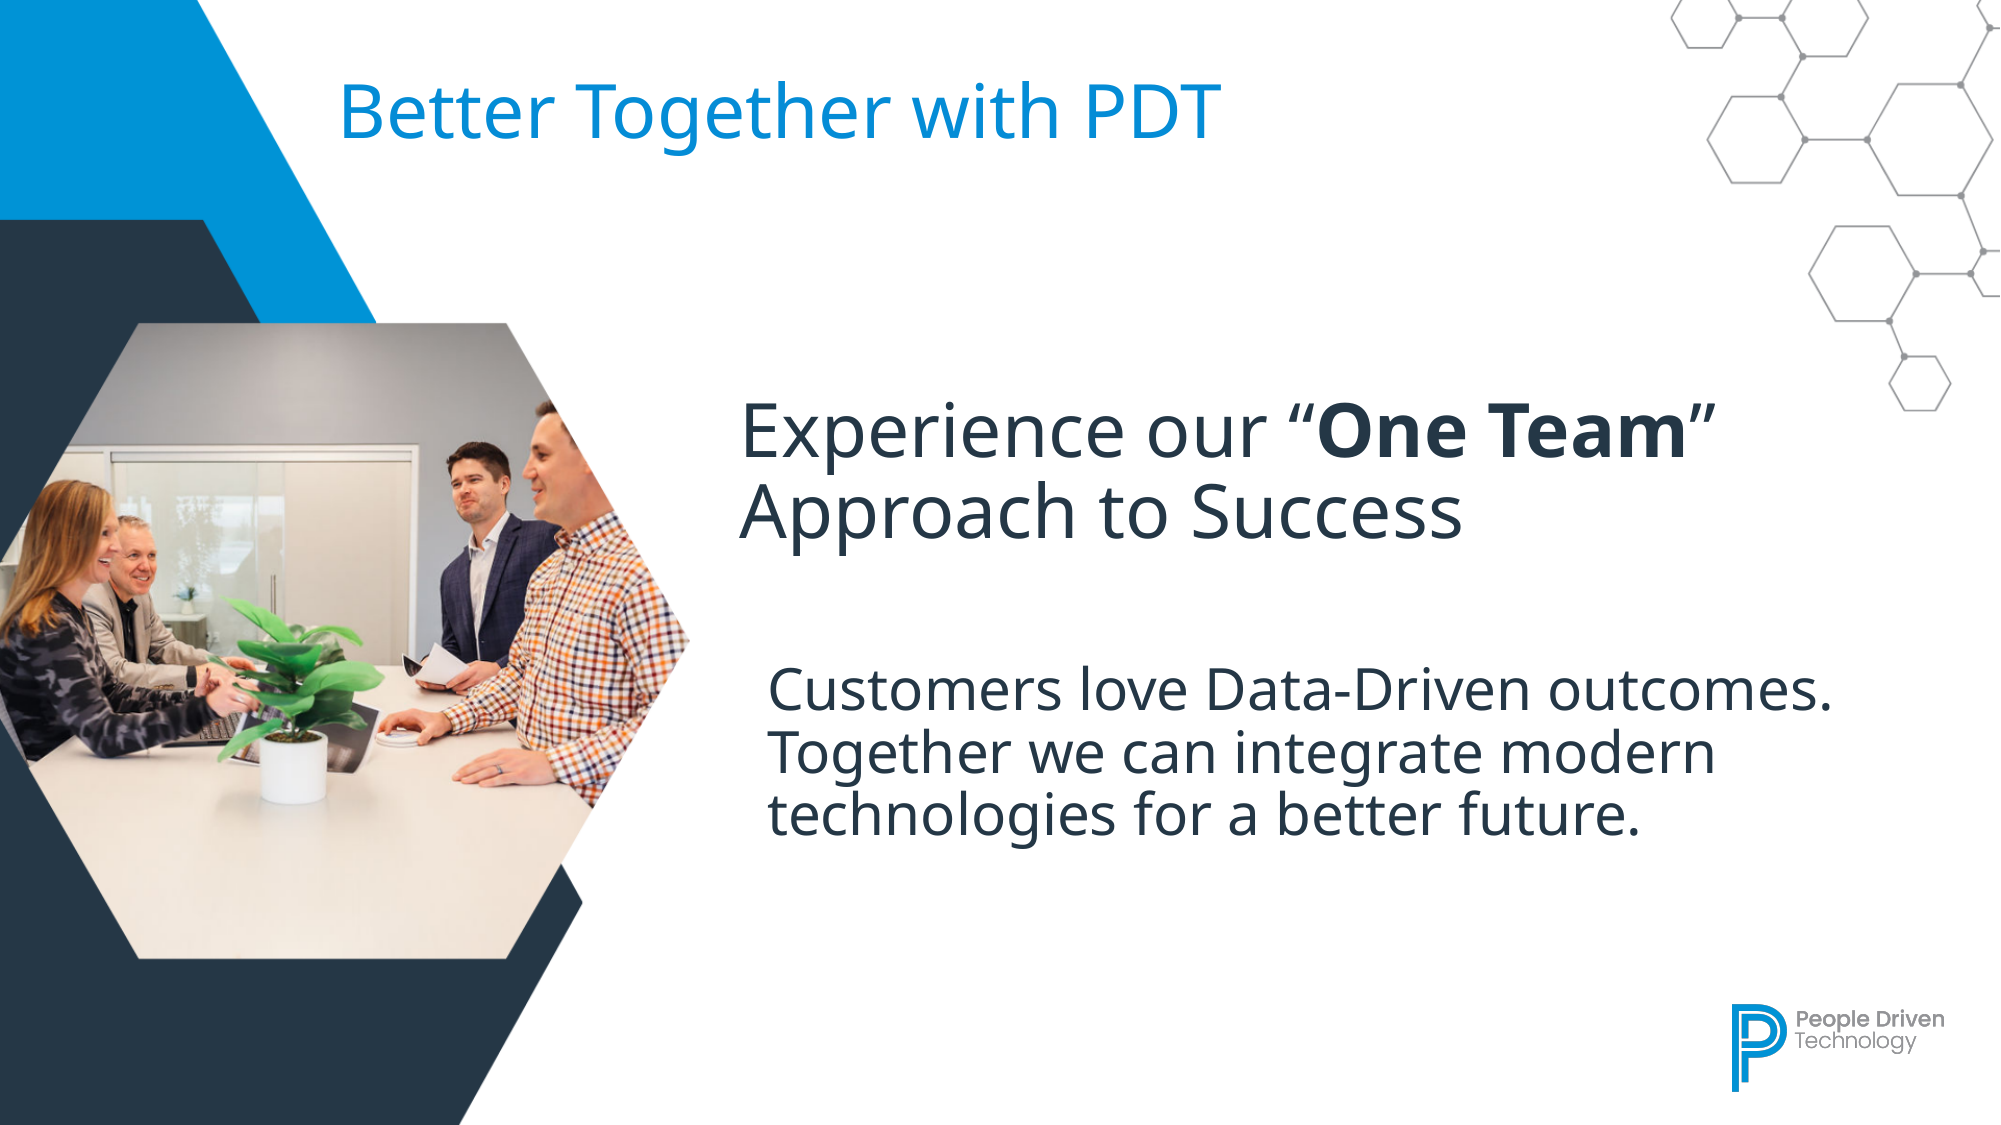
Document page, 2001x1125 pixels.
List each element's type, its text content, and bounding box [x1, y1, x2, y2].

text_box Customers love Data-Driven outcomes. Together we can integrate modern technologies for a better future. [752, 652, 1861, 1075]
title Better Together with PDT [322, 50, 1479, 178]
list Experience our “One Team” Approach to Success [724, 385, 1915, 498]
picture [0, 0, 2000, 1125]
